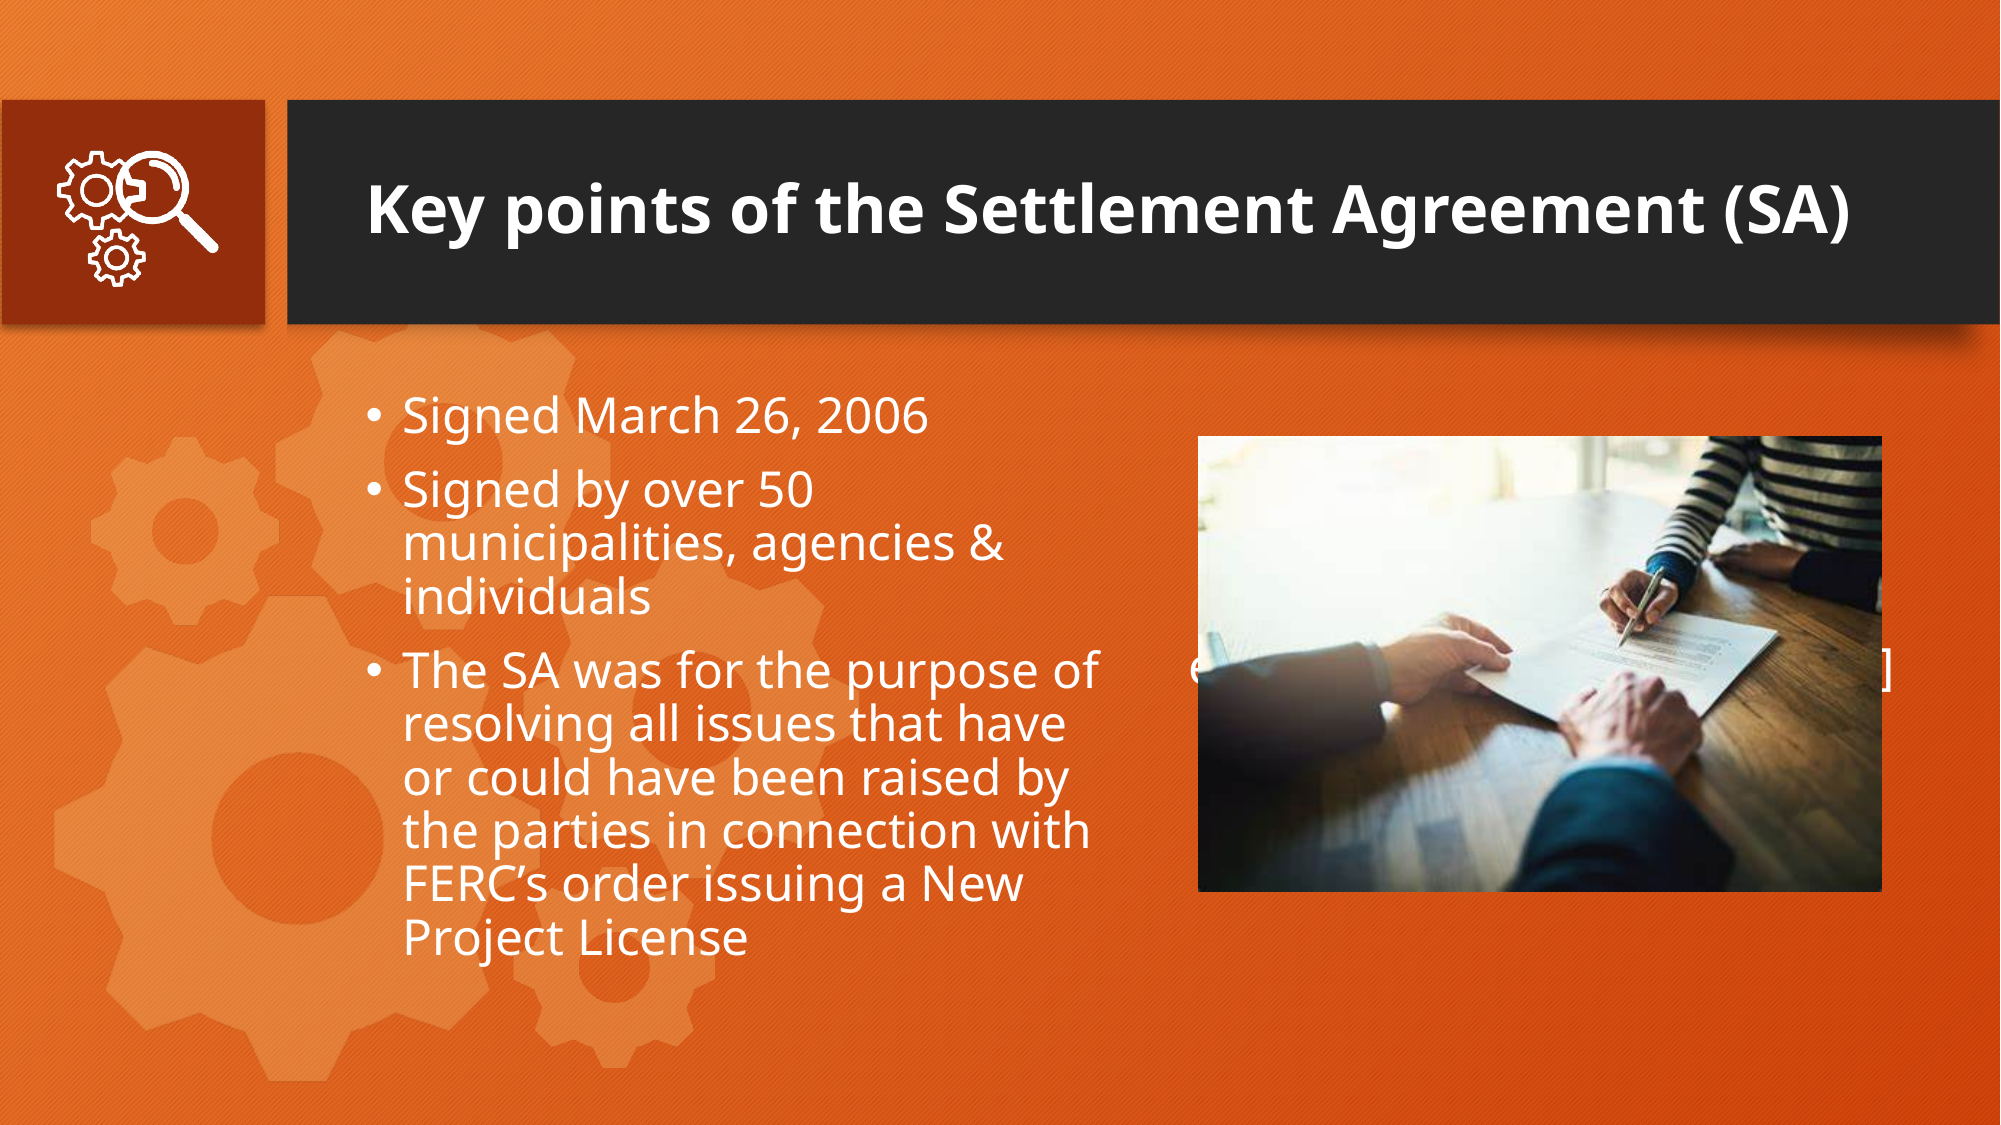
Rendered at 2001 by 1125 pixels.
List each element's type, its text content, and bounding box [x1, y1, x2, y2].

list [Add a graphic that provides evidence of what you learned] [1156, 383, 1928, 974]
title Key points of the Settlement Agreement (SA) [350, 123, 1928, 301]
picture [11, 100, 2000, 1109]
picture [1198, 435, 1883, 892]
list Signed March 26, 2006 Signed by over 50 municipalities, agencies & individuals The SA was for the purpose of resolving all issues that have or could have been raised by the parties in connection with FERC’s order issuing a New Project License [350, 383, 1122, 974]
